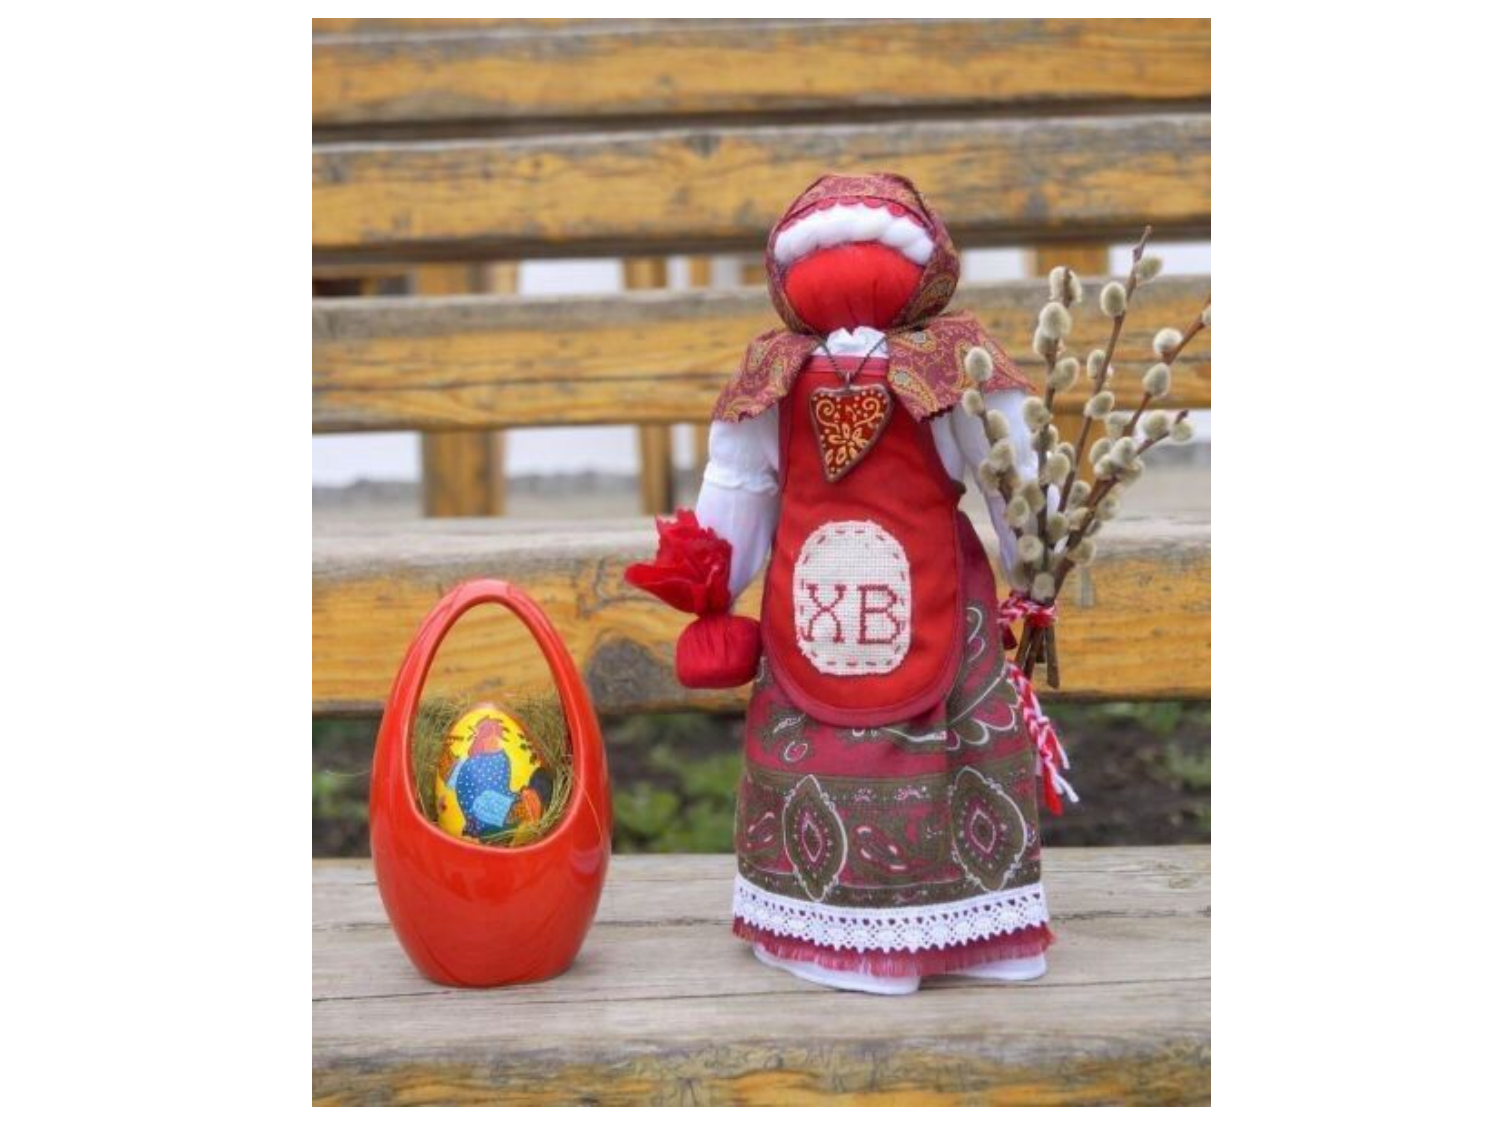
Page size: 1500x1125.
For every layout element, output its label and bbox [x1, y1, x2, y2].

picture [312, 18, 1211, 1107]
